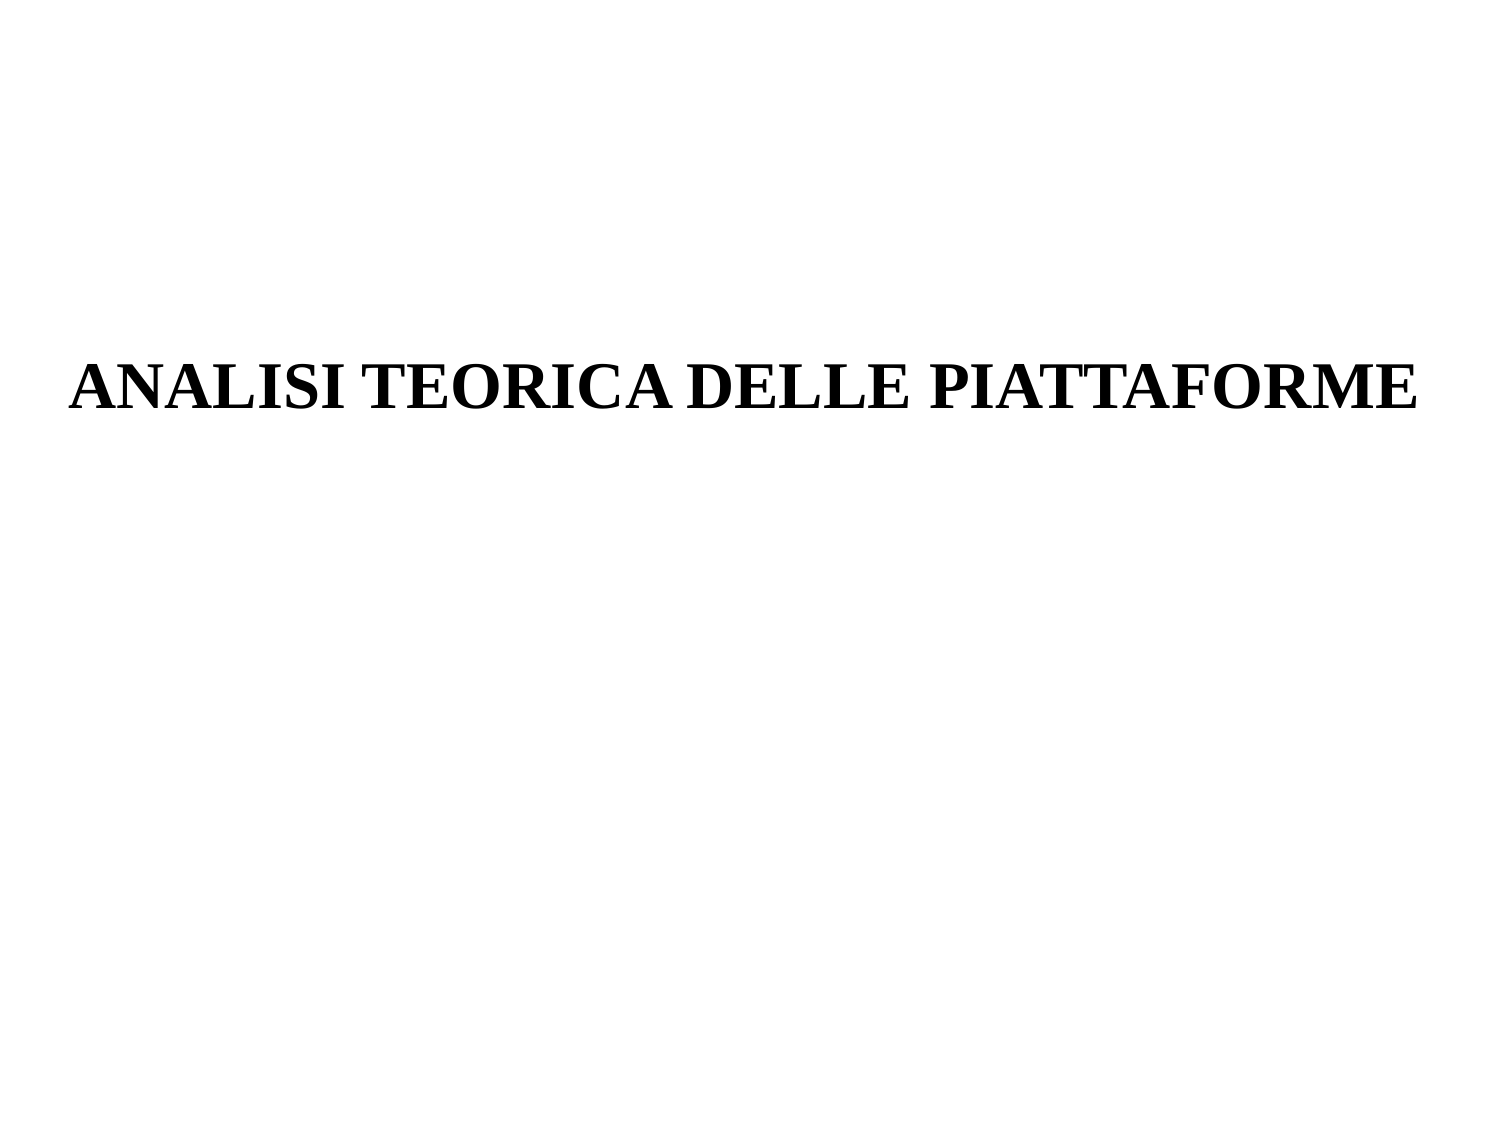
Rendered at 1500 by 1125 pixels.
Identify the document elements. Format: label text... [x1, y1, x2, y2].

list ANALISI TEORICA DELLE PIATTAFORME [52, 54, 1449, 1092]
